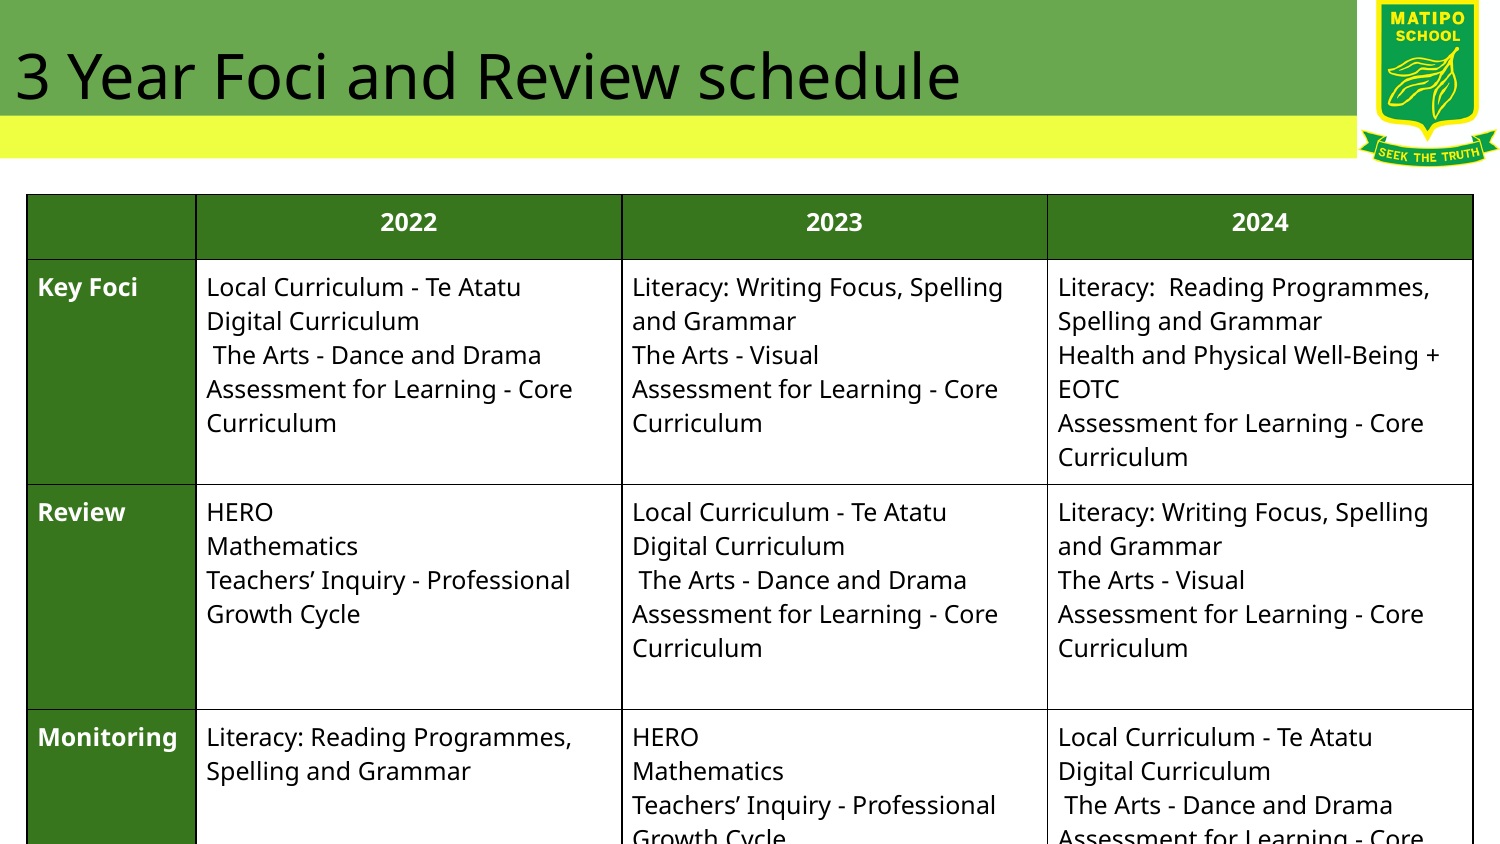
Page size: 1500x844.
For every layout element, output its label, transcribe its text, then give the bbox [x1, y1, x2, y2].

table_cell Literacy: Reading Programmes, Spelling and Grammar Health and Physical Well-Being + EOTC Assessment for Learning - Core Curriculum [1048, 260, 1472, 484]
table_cell Local Curriculum - Te Atatu Digital Curriculum The Arts - Dance and Drama Assessment for Learning - Core Curriculum [623, 485, 1047, 709]
table_cell Monitoring [28, 710, 195, 844]
table_header [28, 195, 195, 259]
table_cell Local Curriculum - Te Atatu Digital Curriculum The Arts - Dance and Drama Assessment for Learning - Core Curriculum [197, 260, 621, 484]
table_cell HERO Mathematics Teachers’ Inquiry - Professional Growth Cycle [623, 710, 1047, 844]
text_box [0, 0, 1500, 168]
table_cell Review [28, 485, 195, 709]
table_cell HERO Mathematics Teachers’ Inquiry - Professional Growth Cycle [197, 485, 621, 709]
table_header 2024 [1048, 195, 1472, 259]
table_cell Literacy: Writing Focus, Spelling and Grammar The Arts - Visual Assessment for Learning - Core Curriculum [1048, 485, 1472, 709]
table_header 2023 [623, 195, 1047, 259]
table_header 2022 [197, 195, 621, 259]
table_cell Literacy: Reading Programmes, Spelling and Grammar [197, 710, 621, 844]
table_cell Key Foci [28, 260, 195, 484]
table_cell Literacy: Writing Focus, Spelling and Grammar The Arts - Visual Assessment for Learning - Core Curriculum [623, 260, 1047, 484]
table_cell Local Curriculum - Te Atatu Digital Curriculum The Arts - Dance and Drama Assessment for Learning - Core Curriculum [1048, 710, 1472, 844]
